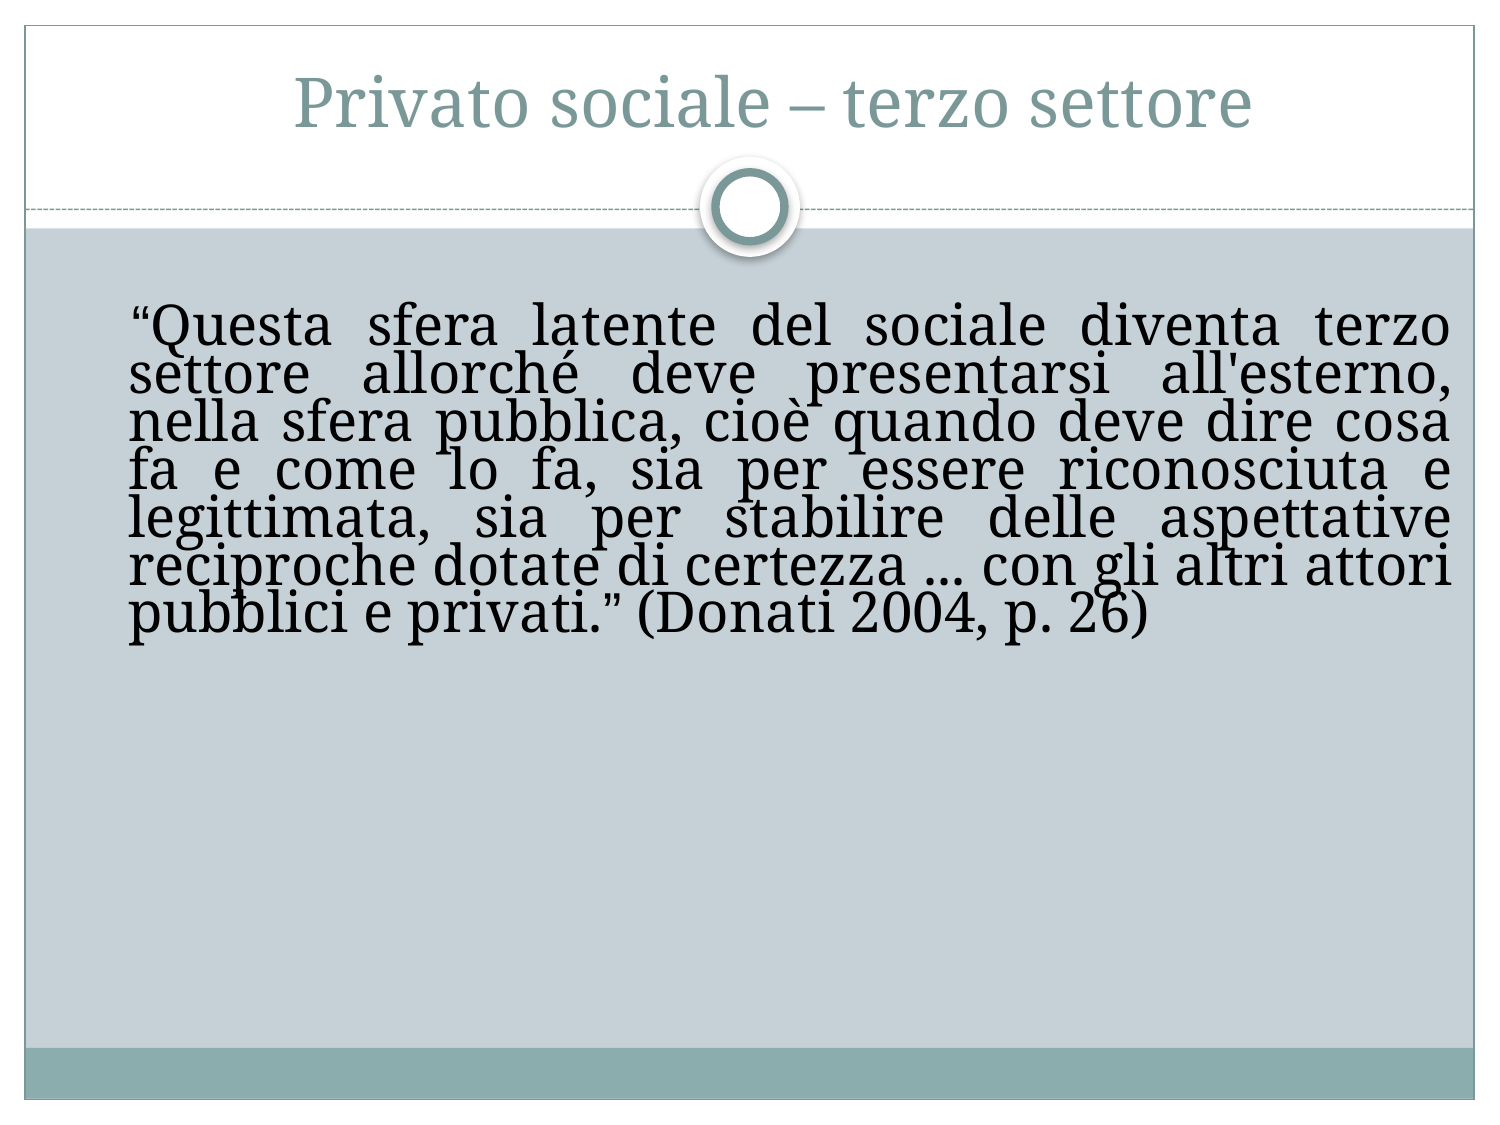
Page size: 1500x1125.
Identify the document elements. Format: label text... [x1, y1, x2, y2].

list “Questa sfera latente del sociale diventa terzo settore allorché deve presentarsi all'esterno, nella sfera pubblica, cioè quando deve dire cosa fa e come lo fa, sia per essere riconosciuta e legittimata, sia per stabilire delle aspettative reciproche dotate di certezza ... con gli altri attori pubblici e privati.” (Donati 2004, p. 26)‏ [112, 299, 1468, 1005]
title Privato sociale – terzo settore [112, 0, 1436, 147]
